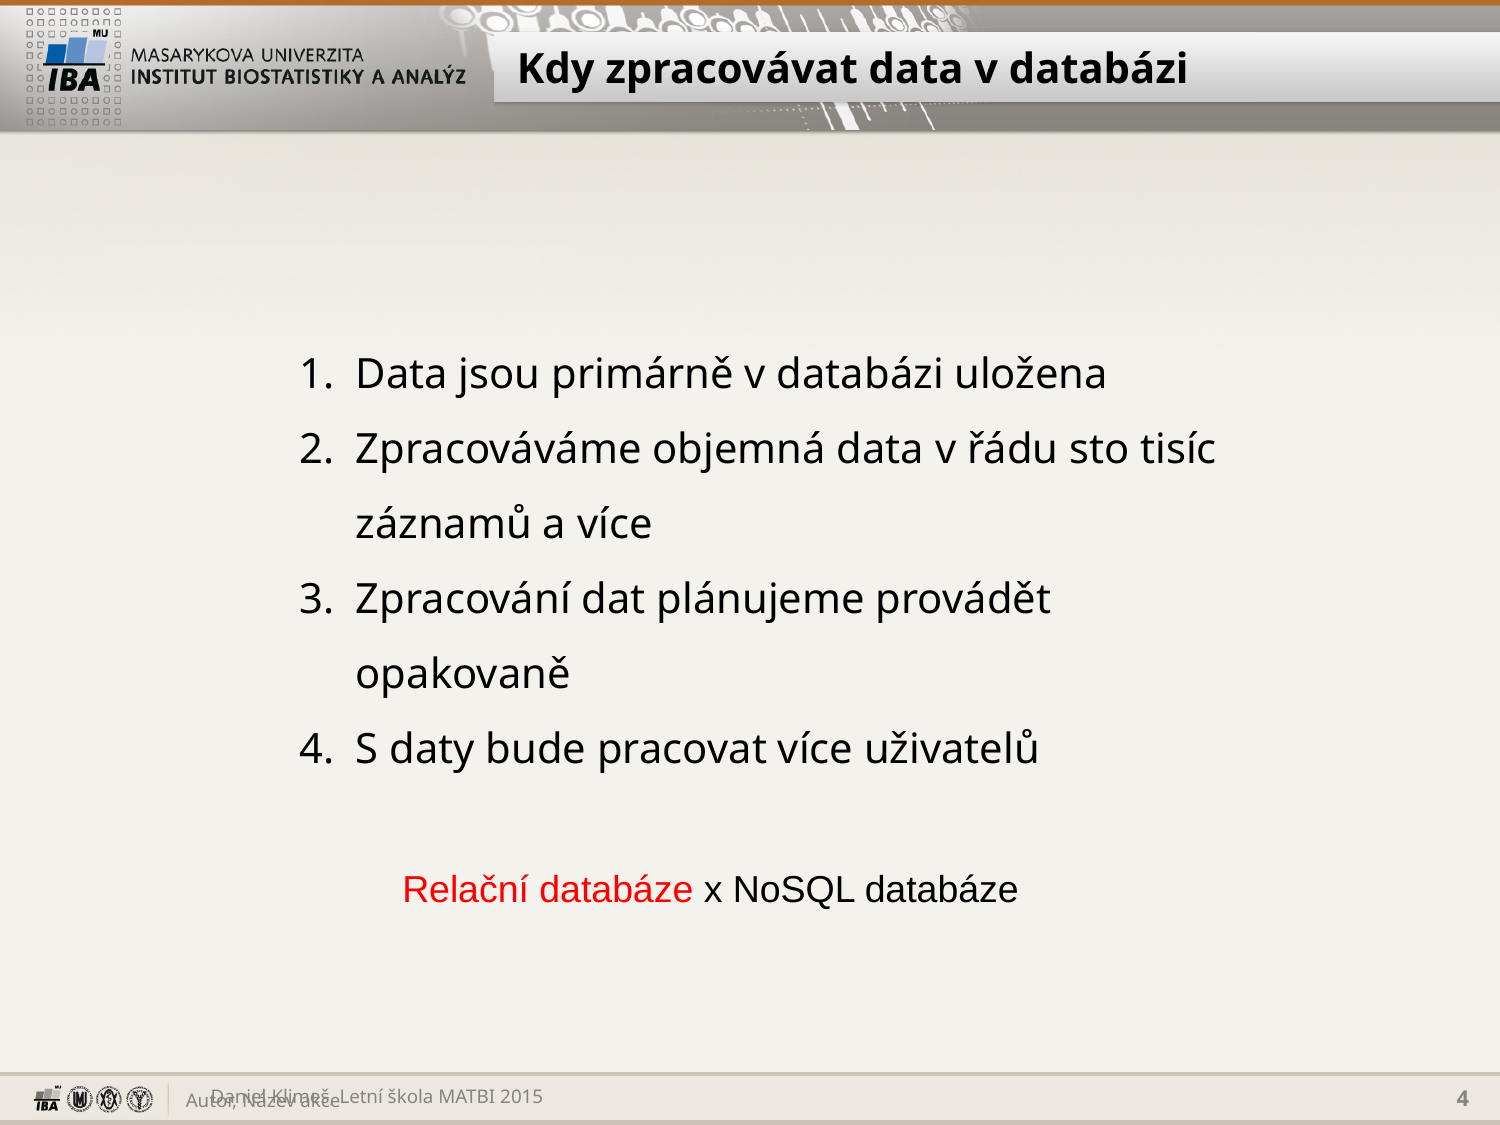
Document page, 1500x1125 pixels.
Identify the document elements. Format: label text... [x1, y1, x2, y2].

text_box Relační databáze x NoSQL databáze [387, 858, 1034, 918]
picture [0, 0, 1500, 1125]
text_box Data jsou primárně v databázi uložena Zpracováváme objemná data v řádu sto tisíc záznamů a více Zpracování dat plánujeme provádět opakovaně S daty bude pracovat více uživatelů [190, 314, 1266, 780]
slide_number 4 [1340, 1080, 1485, 1118]
title Kdy zpracovávat data v databázi [501, 31, 1471, 104]
footer Daniel Klimeš, Letní škola MATBI 2015 [195, 1077, 669, 1122]
